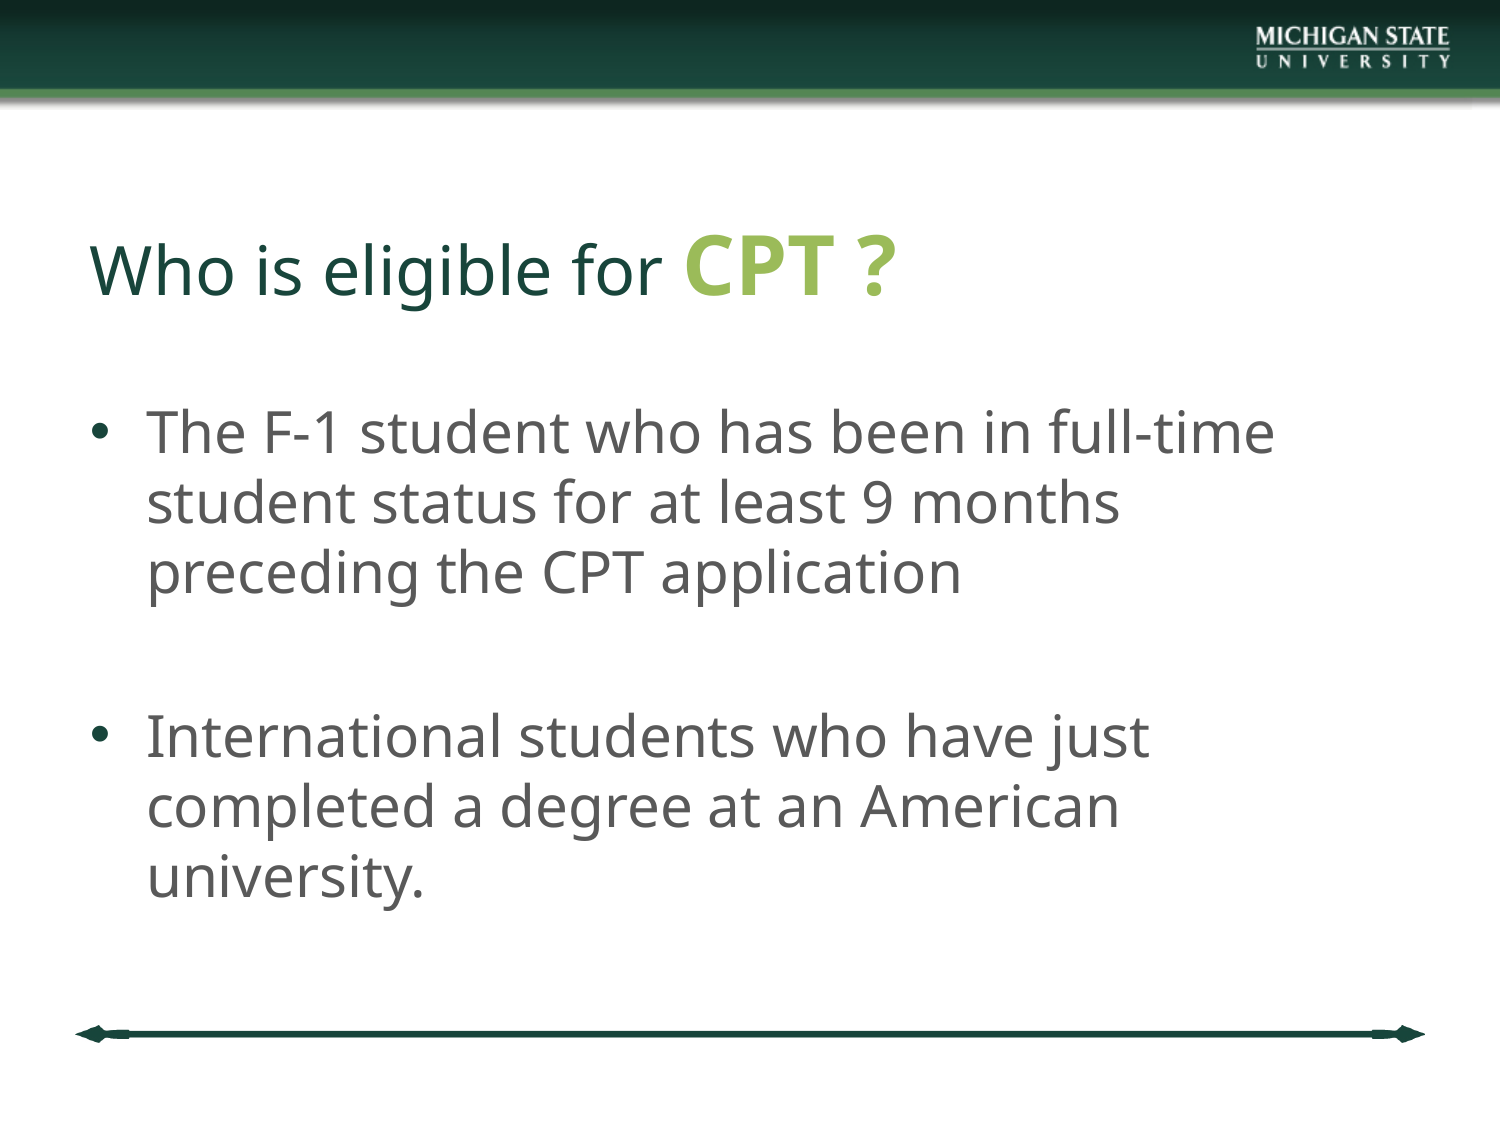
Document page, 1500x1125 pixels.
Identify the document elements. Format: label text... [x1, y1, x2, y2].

picture [75, 1025, 1425, 1043]
title Who is eligible for CPT ? [75, 204, 1425, 321]
list The F-1 student who has been in full-time student status for at least 9 months preceding the CPT application International students who have just completed a degree at an American university. [75, 388, 1425, 957]
picture [0, 0, 1500, 110]
